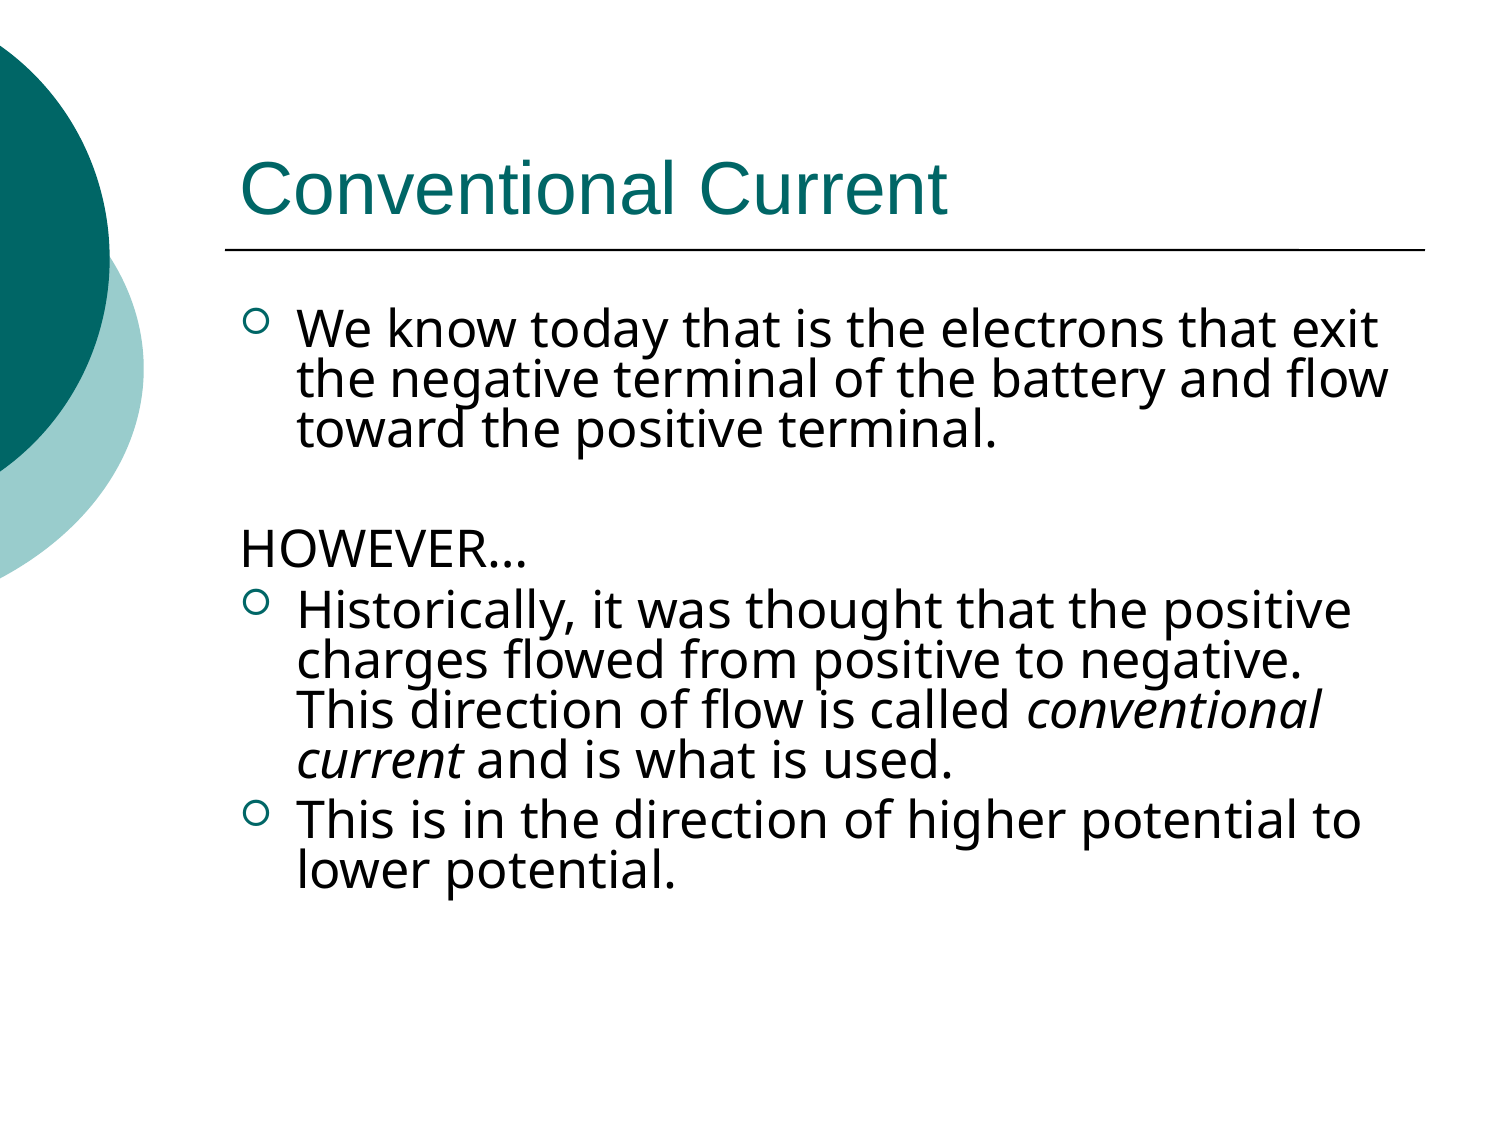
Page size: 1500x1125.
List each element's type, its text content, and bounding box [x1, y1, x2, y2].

title Conventional Current [224, 49, 1425, 238]
list We know today that is the electrons that exit the negative terminal of the battery and flow toward the positive terminal. HOWEVER… Historically, it was thought that the positive charges flowed from positive to negative. This direction of flow is called conventional current and is what is used. This is in the direction of higher potential to lower potential. [224, 299, 1425, 975]
